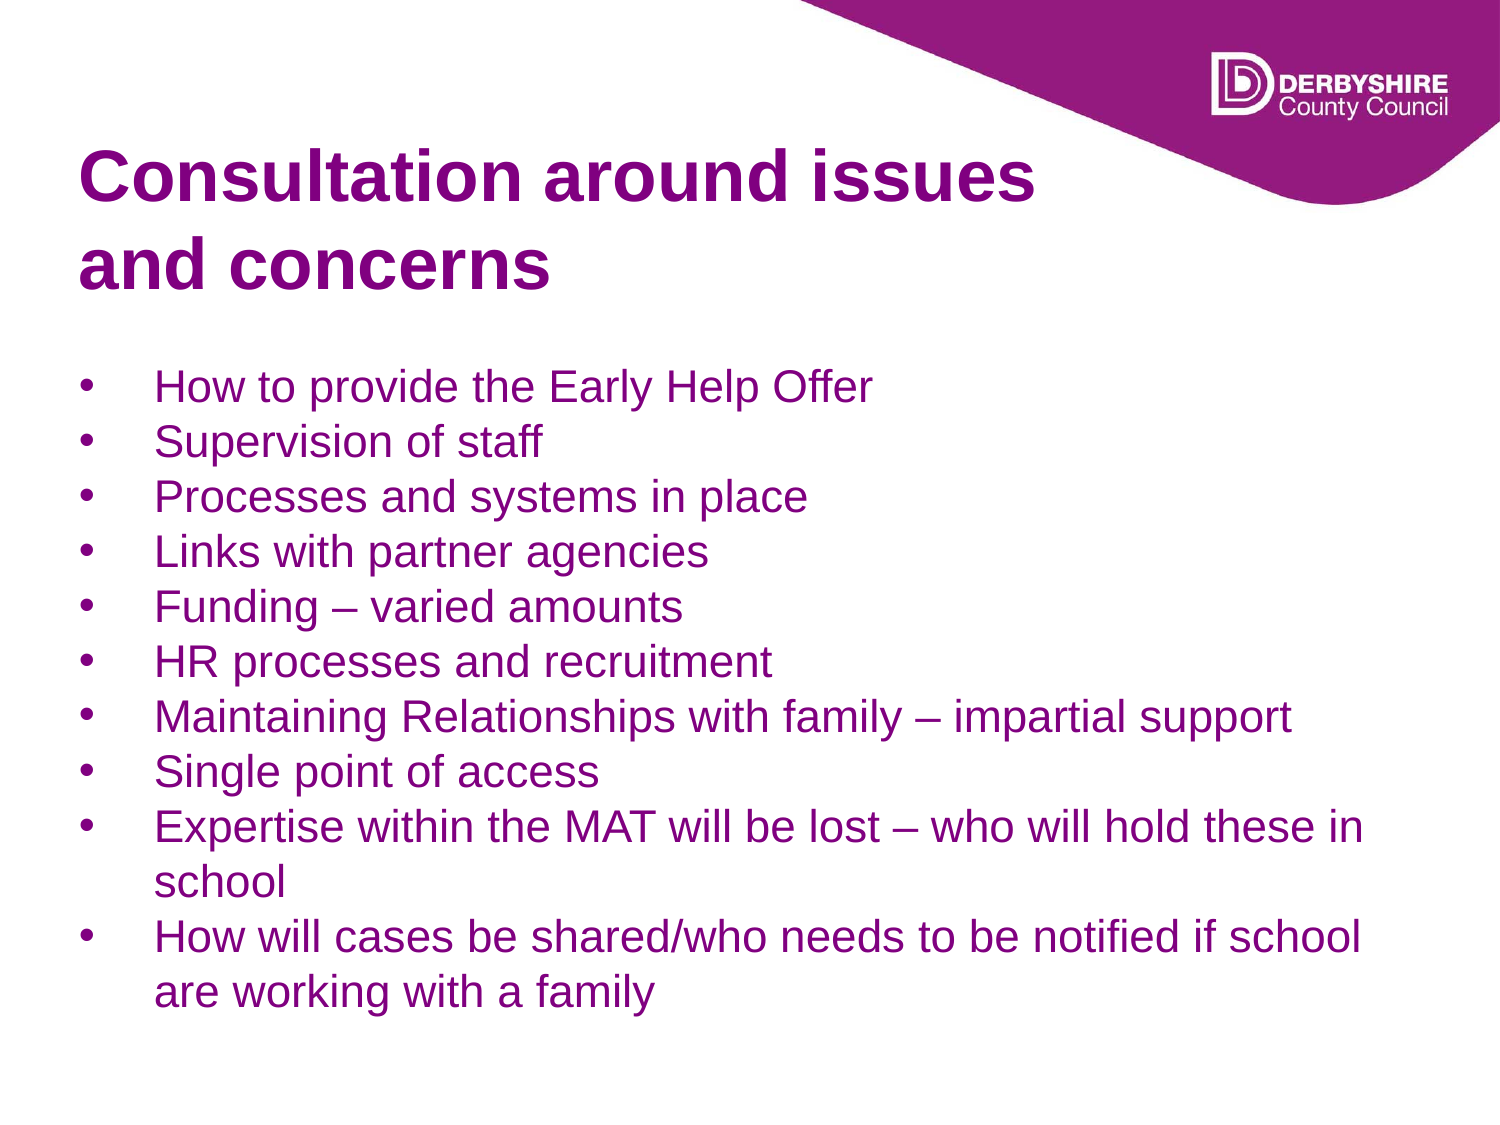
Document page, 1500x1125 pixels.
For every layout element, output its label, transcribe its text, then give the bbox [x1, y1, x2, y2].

subtitle How to provide the Early Help Offer Supervision of staff Processes and systems in place Links with partner agencies Funding – varied amounts HR processes and recruitment Maintaining Relationships with family – impartial support Single point of access Expertise within the MAT will be lost – who will hold these in school How will cases be shared/who needs to be notified if school are working with a family [63, 349, 1444, 1048]
title Consultation around issues and concerns [63, 108, 1212, 325]
picture [0, 0, 1500, 1125]
